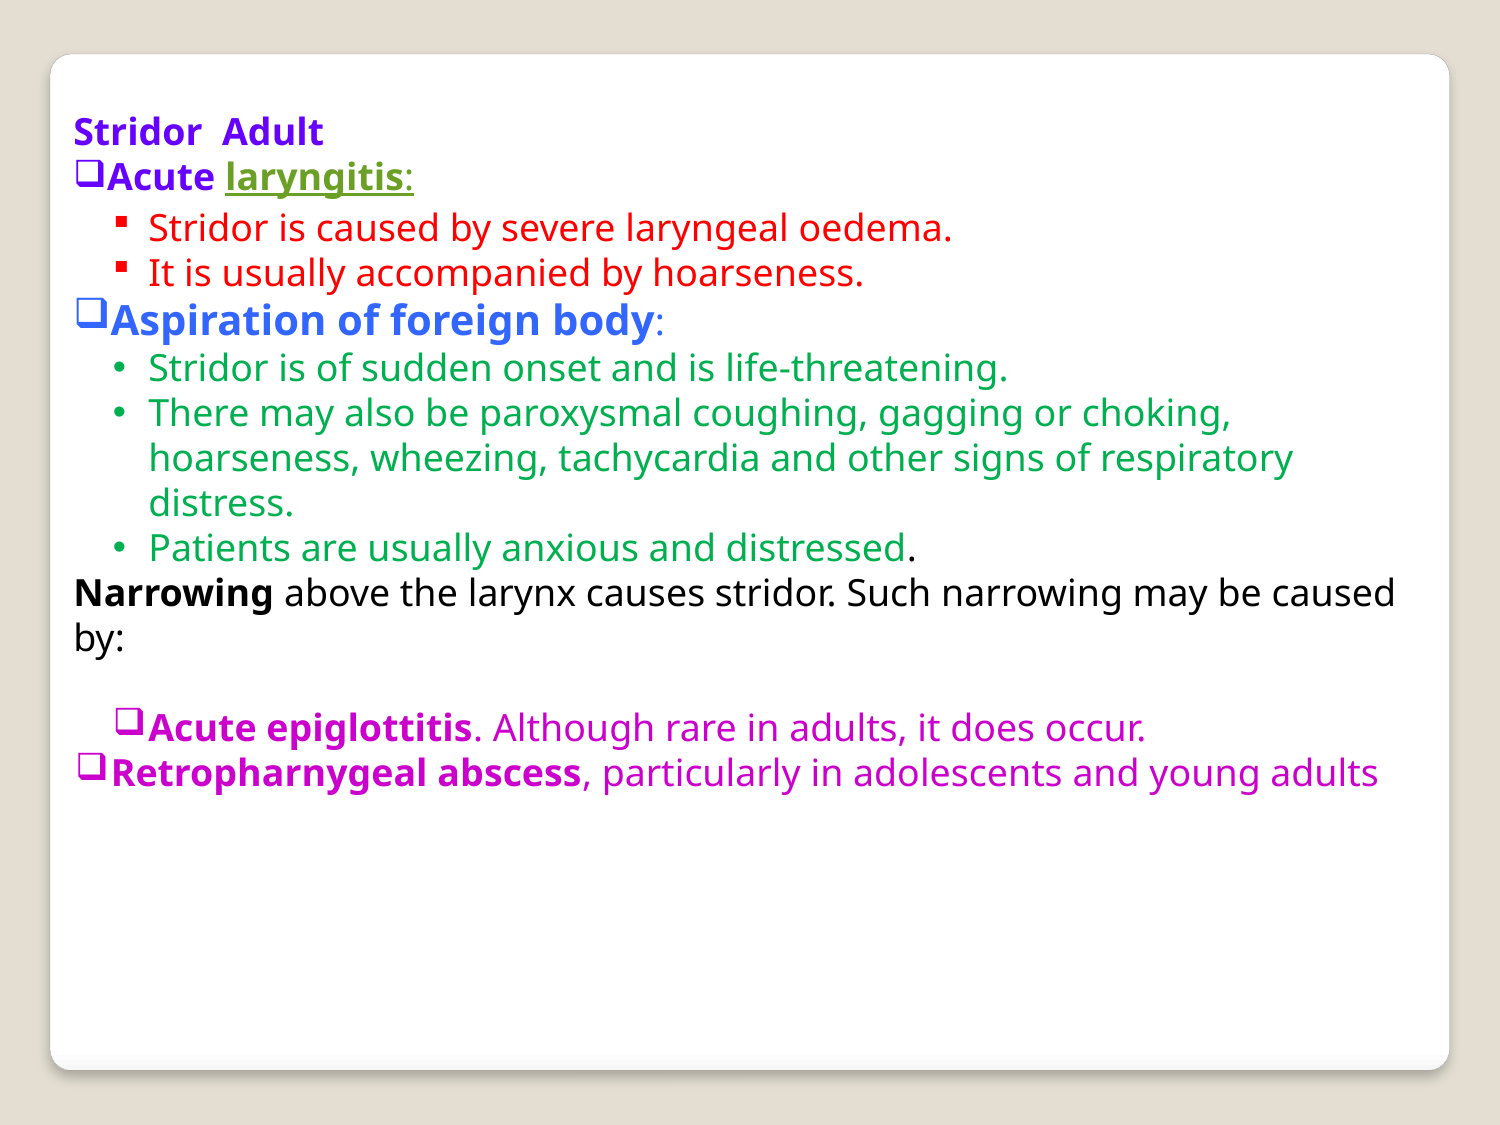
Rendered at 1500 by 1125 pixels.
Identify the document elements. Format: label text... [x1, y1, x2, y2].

text_box Stridor Adult Acute laryngitis: Stridor is caused by severe laryngeal oedema. It is usually accompanied by hoarseness. Aspiration of foreign body: Stridor is of sudden onset and is life-threatening. There may also be paroxysmal coughing, gagging or choking, hoarseness, wheezing, tachycardia and other signs of respiratory distress. Patients are usually anxious and distressed. Narrowing above the larynx causes stridor. Such narrowing may be caused by: Acute epiglottitis. Although rare in adults, it does occur. Retropharnygeal abscess, particularly in adolescents and young adults [58, 100, 1453, 847]
